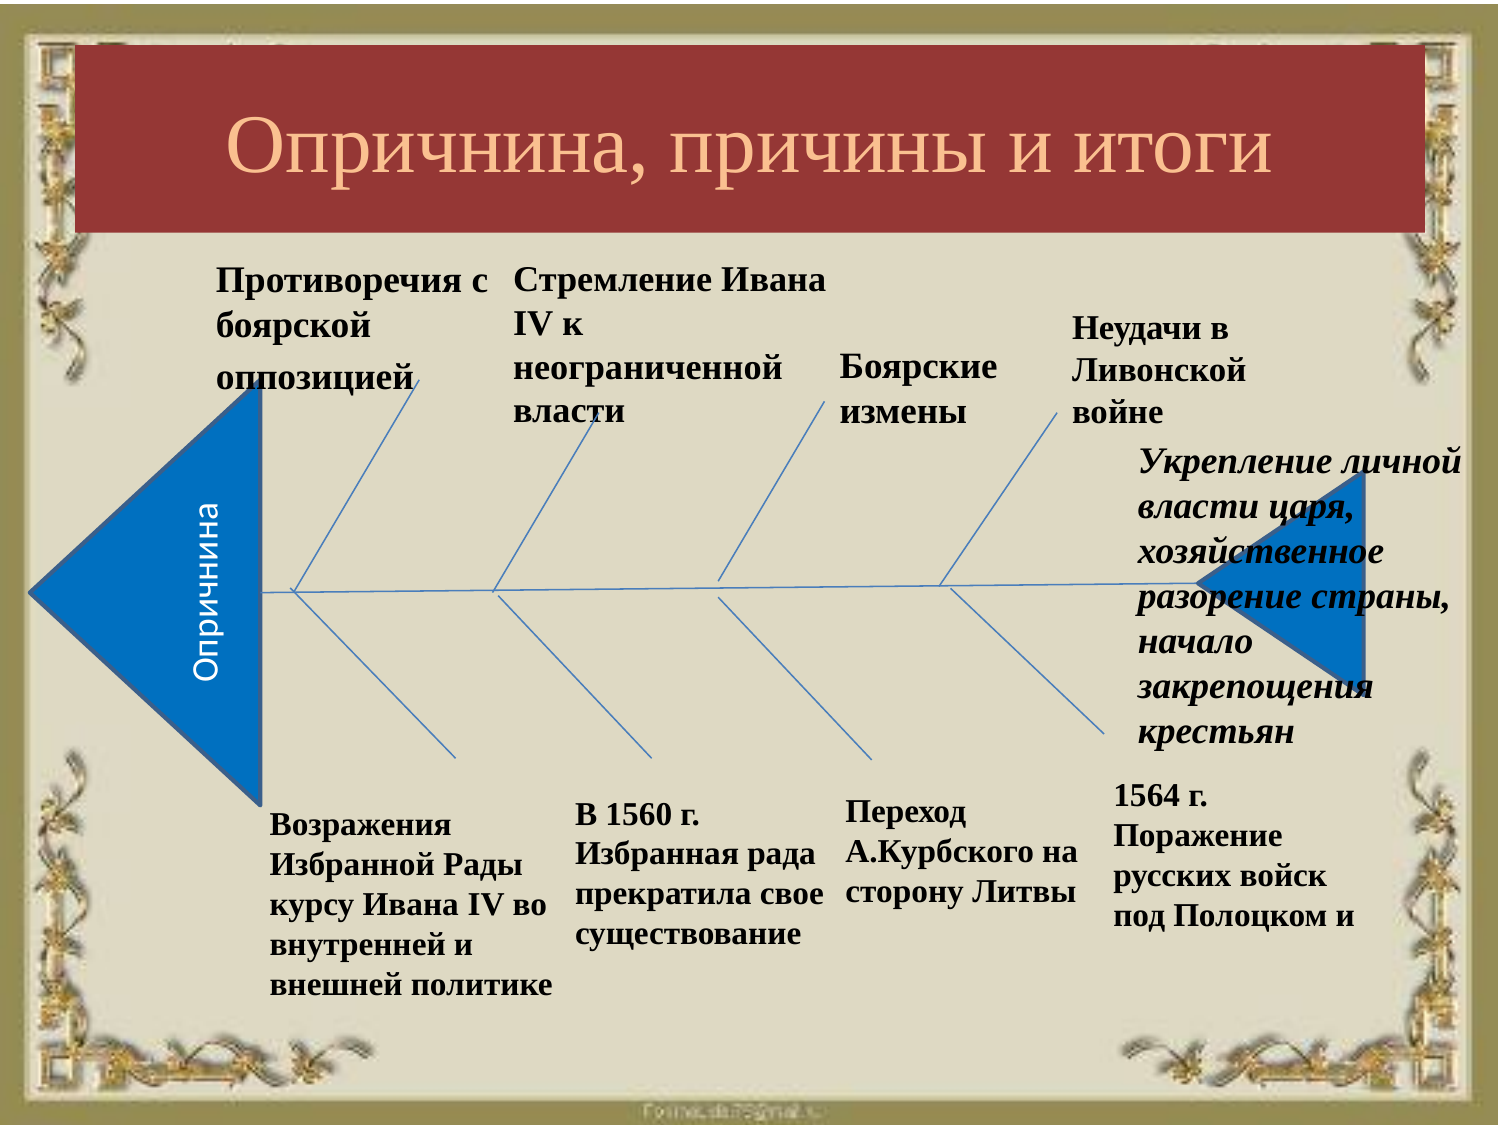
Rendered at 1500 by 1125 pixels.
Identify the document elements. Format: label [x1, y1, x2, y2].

text_box [293, 379, 420, 593]
text_box [938, 412, 1058, 587]
text_box [1062, 583, 1199, 593]
picture [0, 4, 1498, 1125]
text_box [717, 596, 872, 761]
text_box [289, 587, 456, 759]
text_box [950, 588, 1105, 735]
text_box [497, 595, 652, 759]
text_box [492, 412, 600, 593]
text_box [717, 401, 825, 582]
text_box [605, 583, 935, 593]
text_box [424, 583, 487, 593]
text_box [260, 583, 288, 593]
